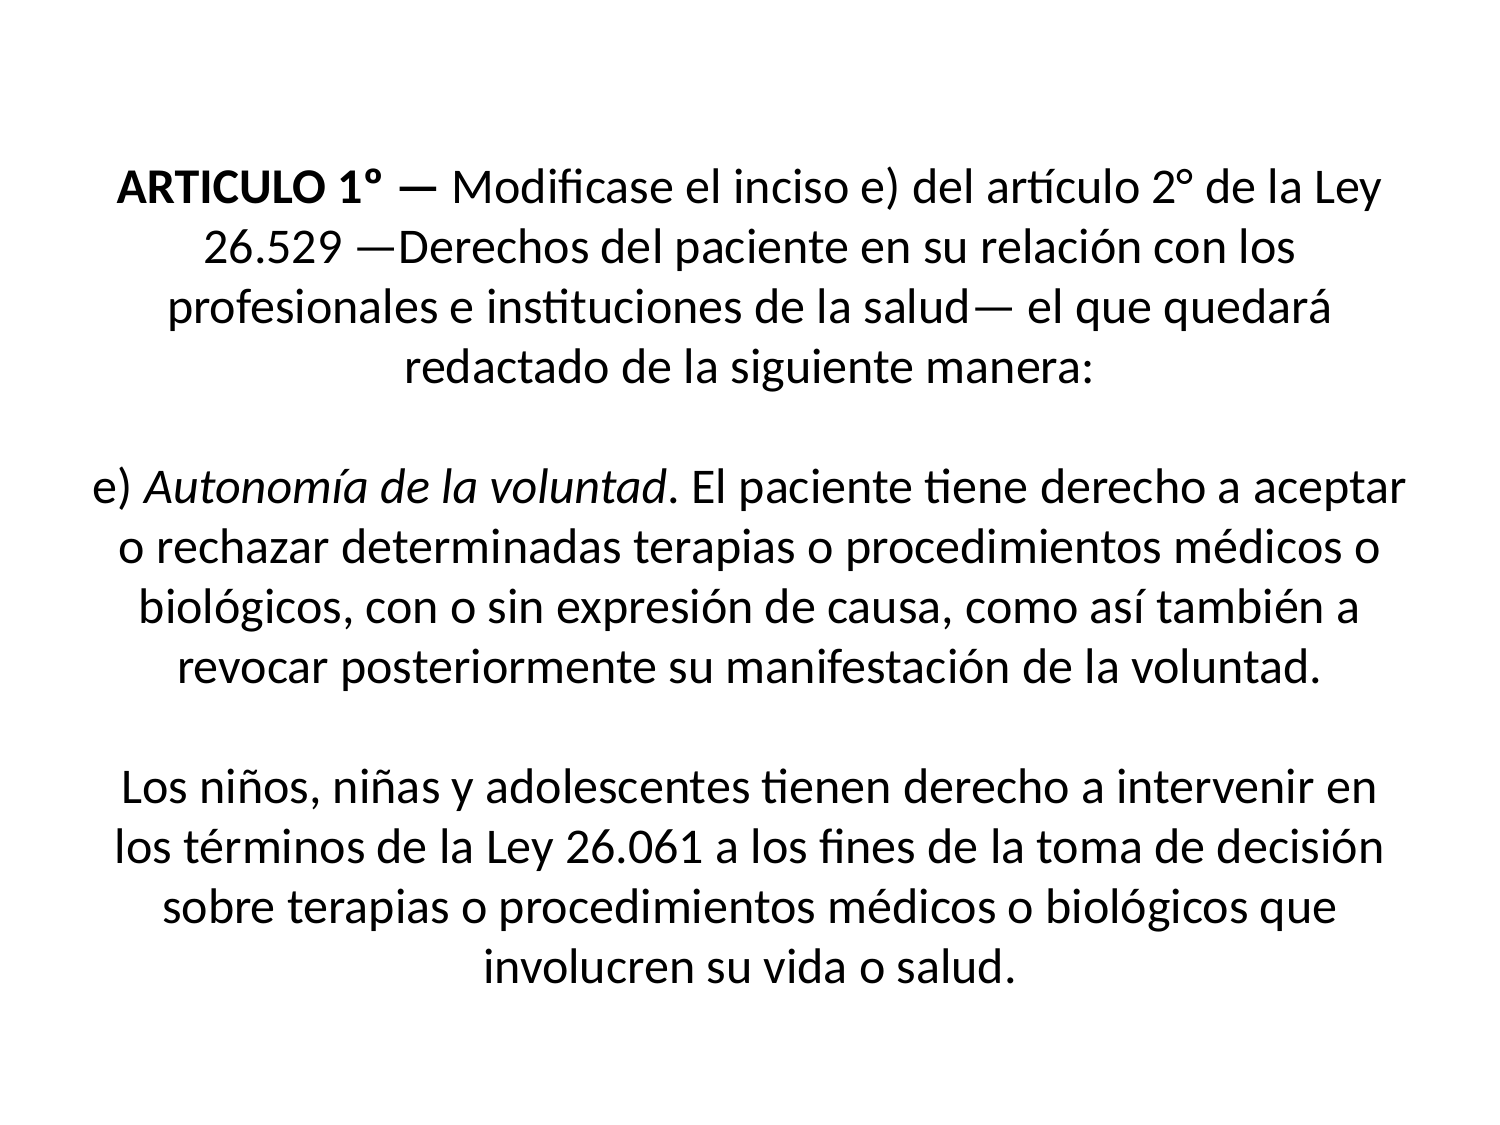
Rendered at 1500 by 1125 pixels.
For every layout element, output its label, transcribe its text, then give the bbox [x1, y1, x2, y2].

title ARTICULO 1º — Modificase el inciso e) del artículo 2° de la Ley 26.529 —Derechos del paciente en su relación con los profesionales e instituciones de la salud— el que quedará redactado de la siguiente manera: e) Autonomía de la voluntad. El paciente tiene derecho a aceptar o rechazar determinadas terapias o procedimientos médicos o biológicos, con o sin expresión de causa, como así también a revocar posteriormente su manifestación de la voluntad. Los niños, niñas y adolescentes tienen derecho a intervenir en los términos de la Ley 26.061 a los fines de la toma de decisión sobre terapias o procedimientos médicos o biológicos que involucren su vida o salud. [75, 45, 1425, 1102]
